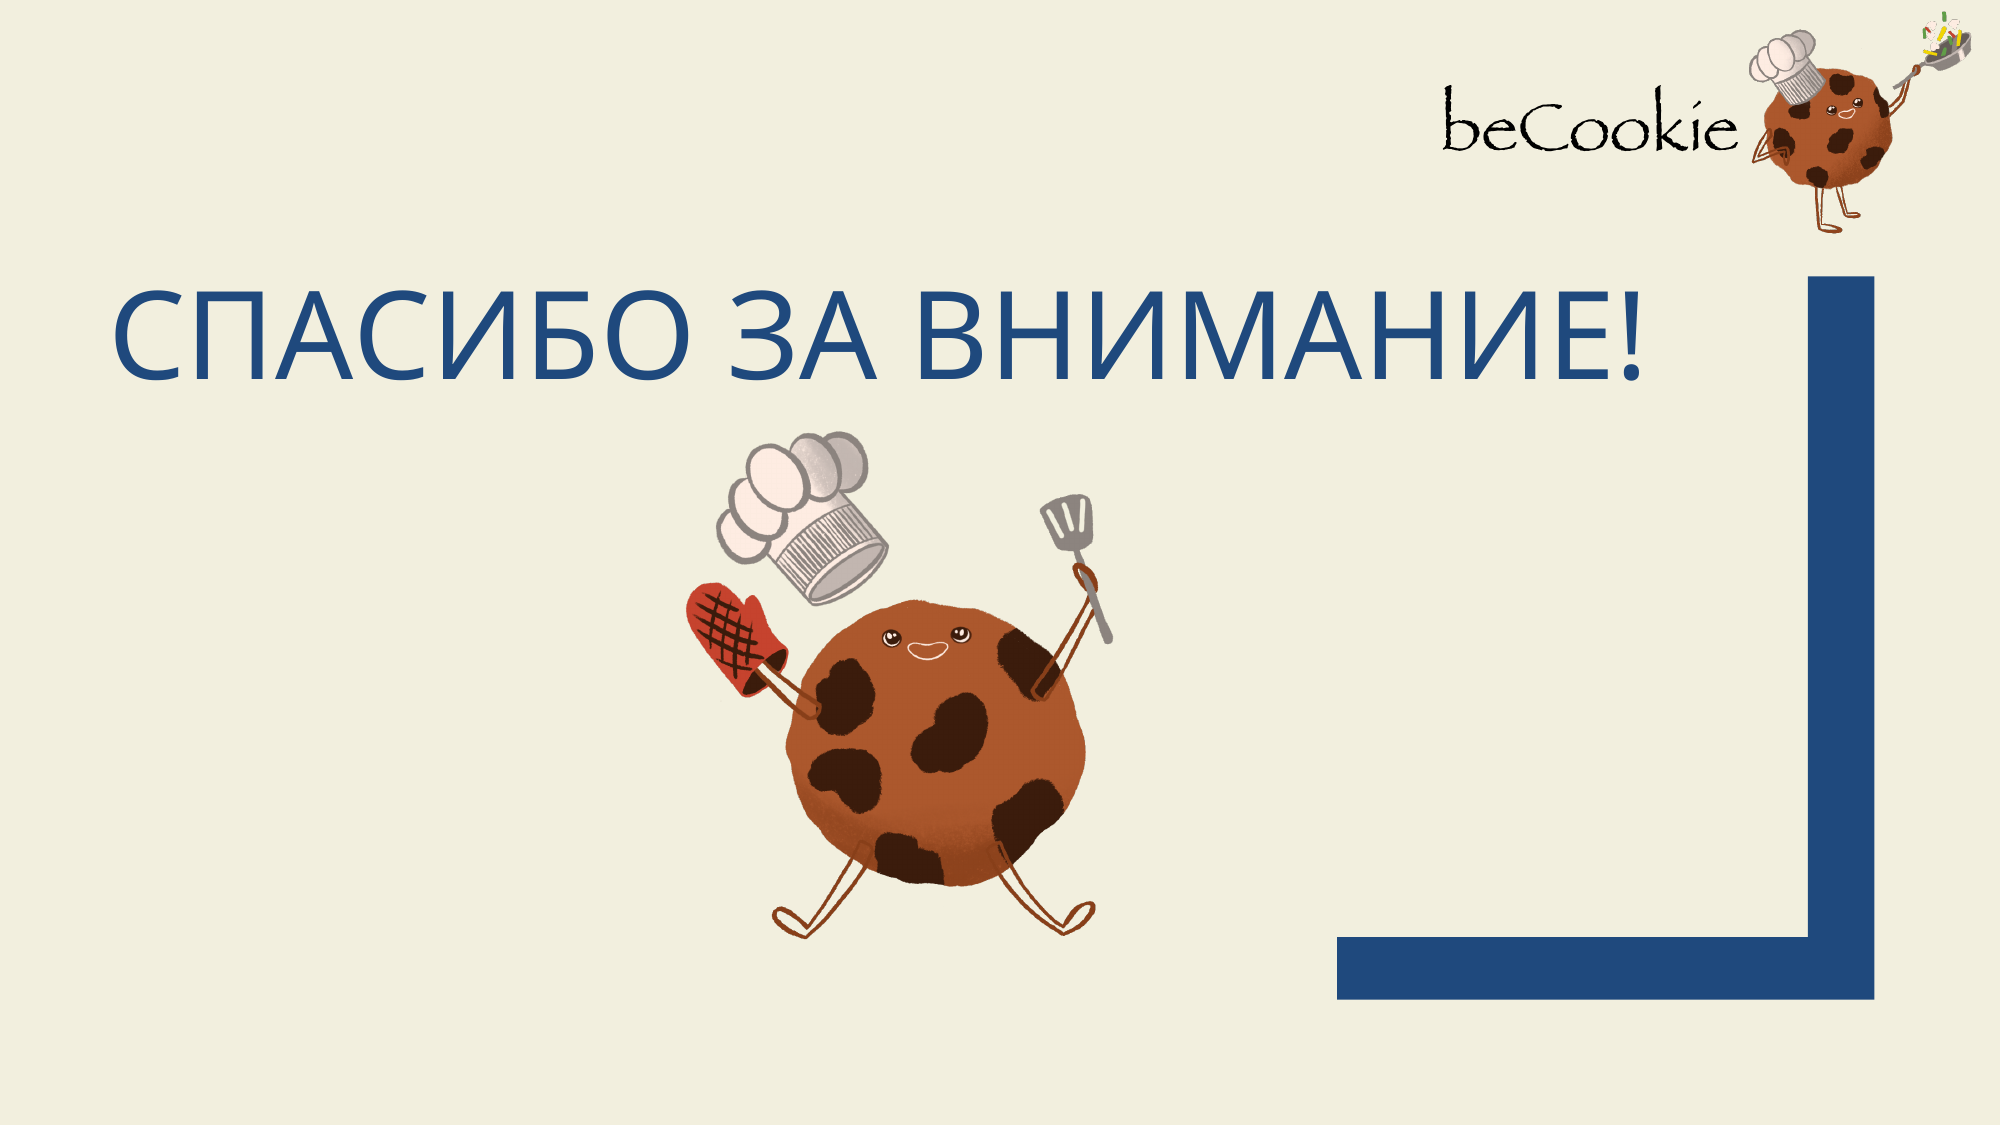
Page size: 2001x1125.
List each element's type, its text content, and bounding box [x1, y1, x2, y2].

picture [1415, 0, 1998, 256]
title Спасибо за внимание! [90, 231, 1668, 414]
picture [660, 412, 1206, 1000]
